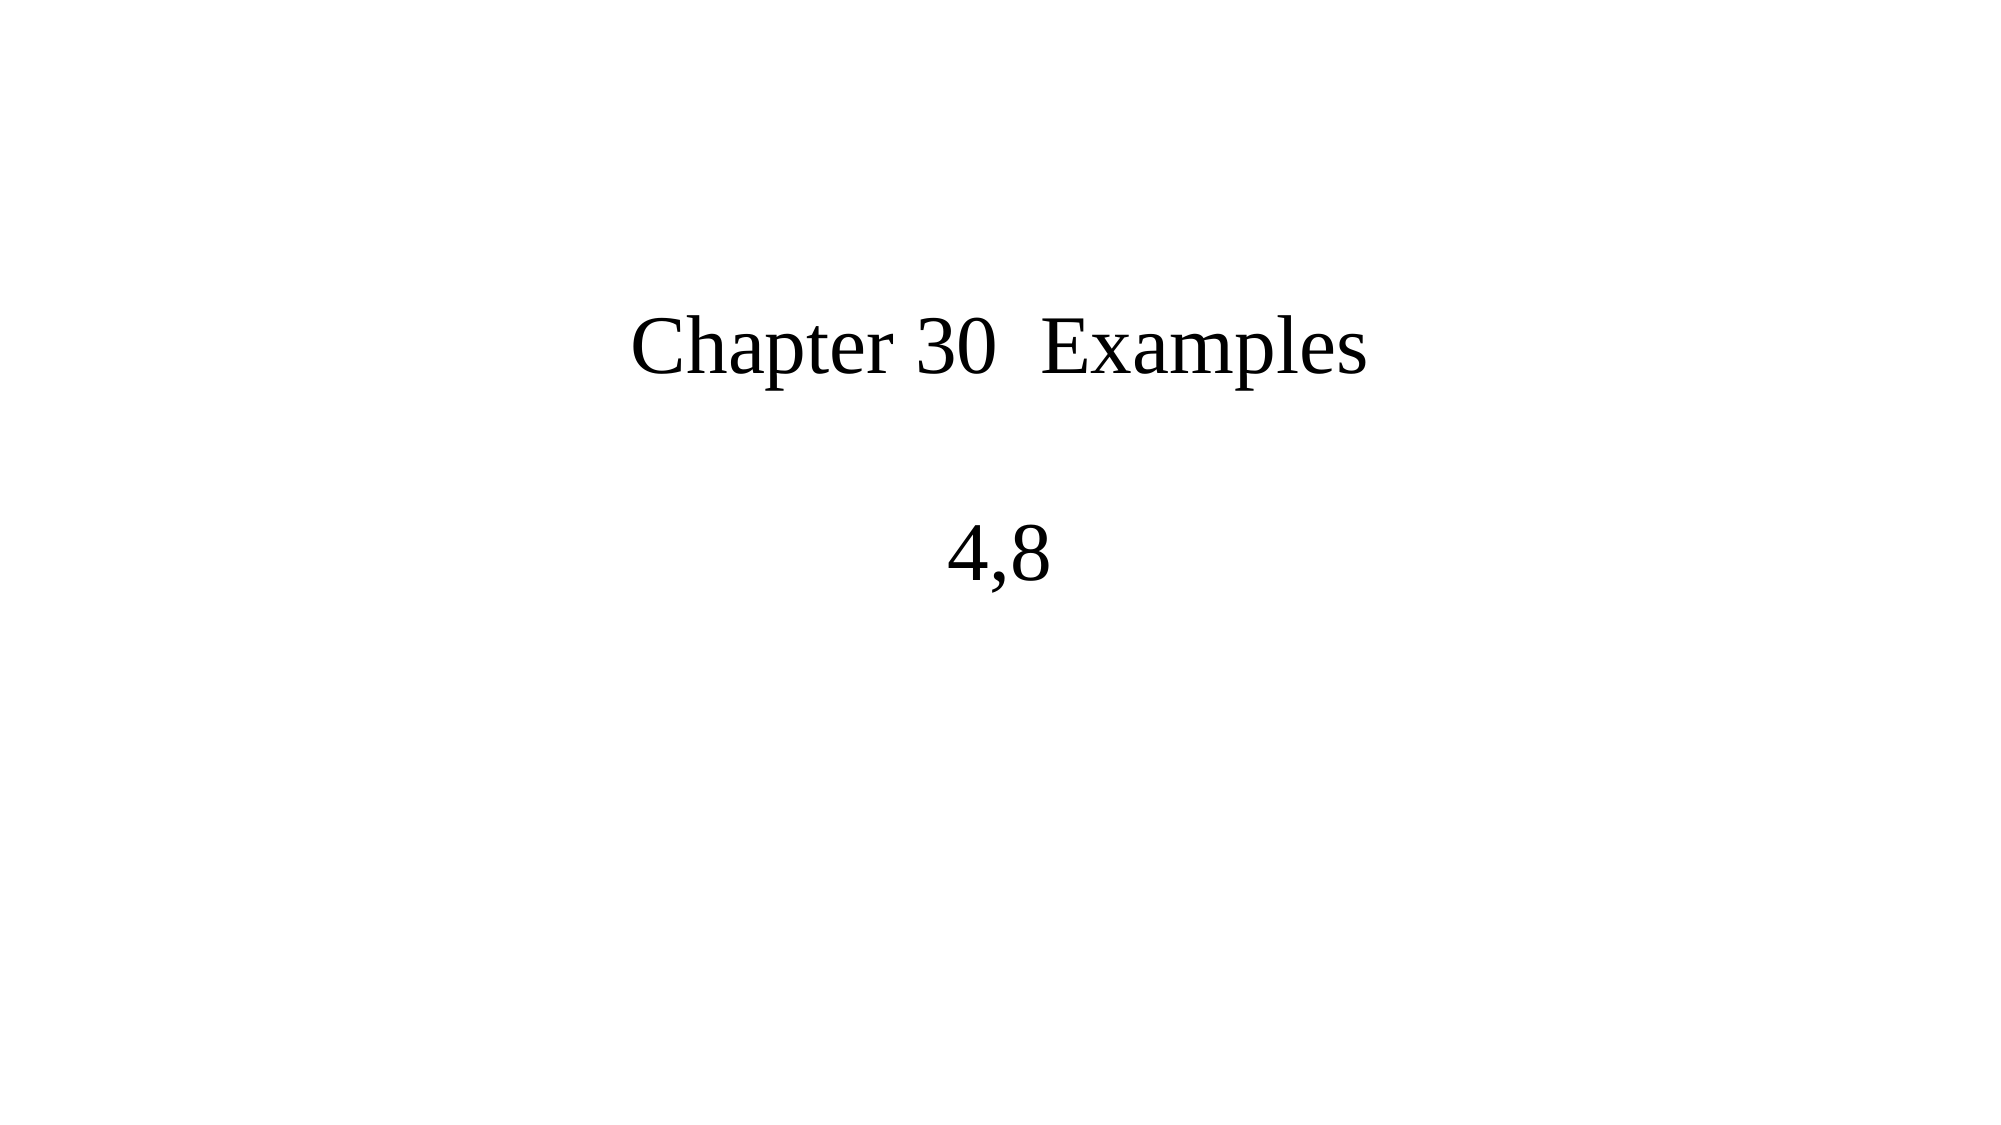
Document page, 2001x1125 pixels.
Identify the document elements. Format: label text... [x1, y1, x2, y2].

subtitle 4,8 [249, 501, 1750, 773]
title Chapter 30 Examples [456, 204, 1544, 399]
